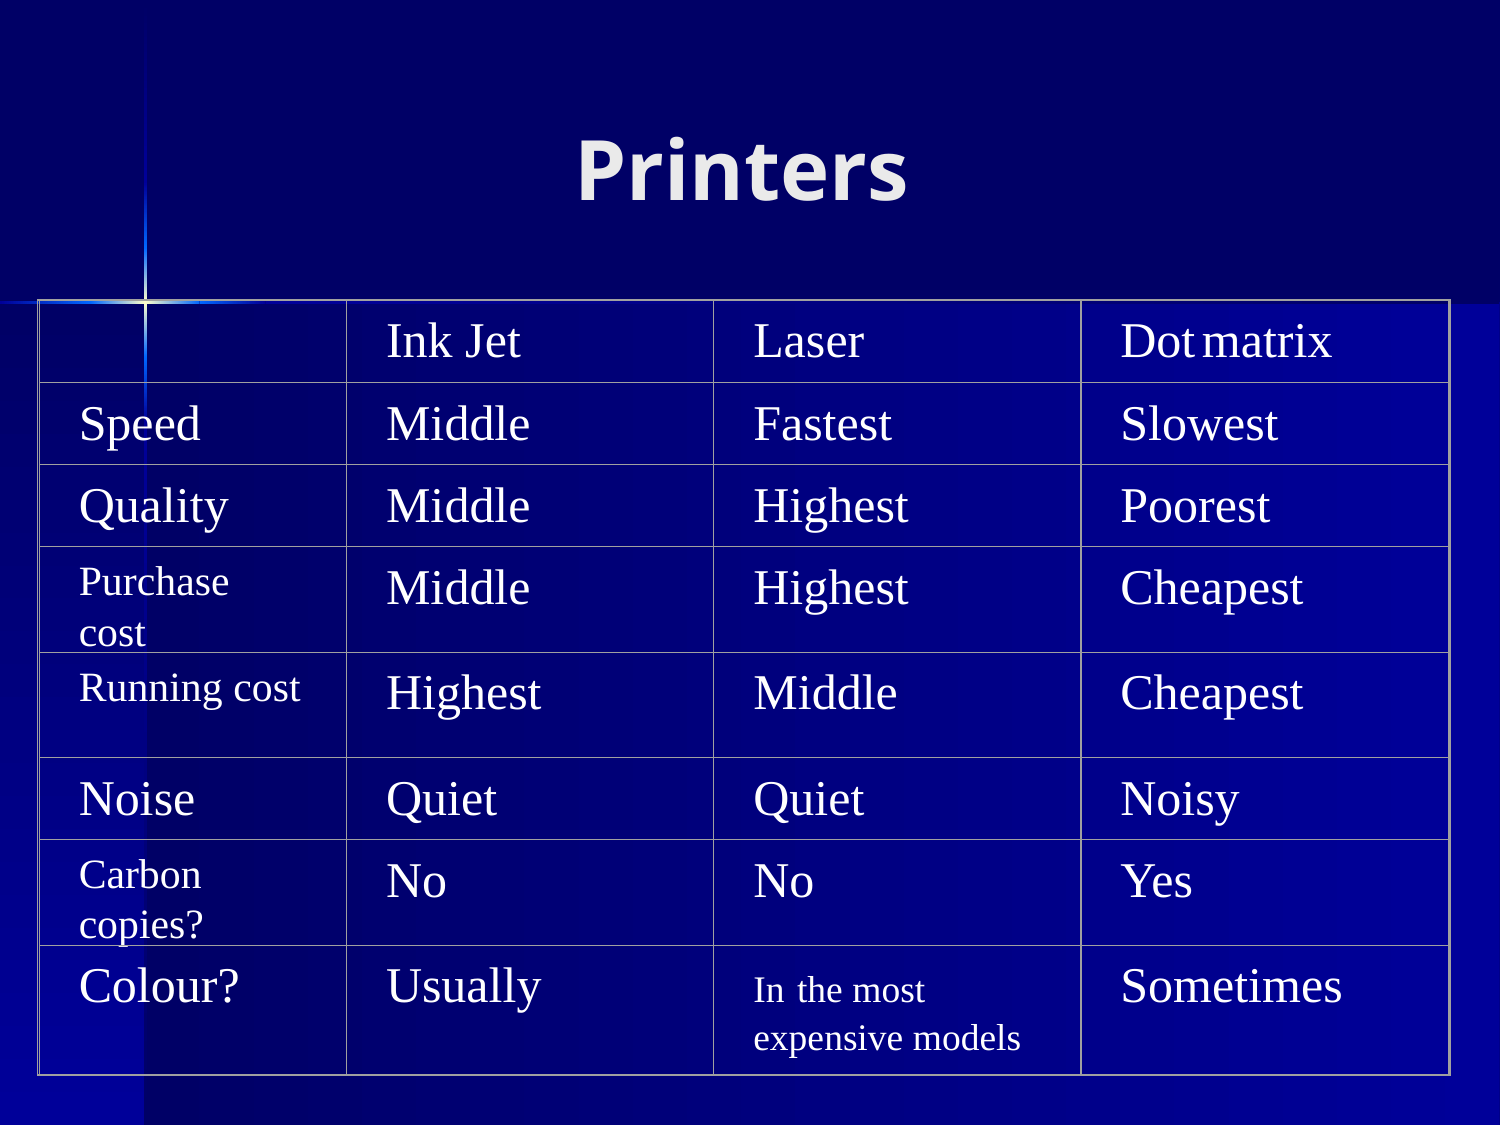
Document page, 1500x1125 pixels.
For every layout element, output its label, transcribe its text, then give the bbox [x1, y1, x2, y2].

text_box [37, 299, 1451, 1076]
title Printers [0, 50, 1500, 285]
